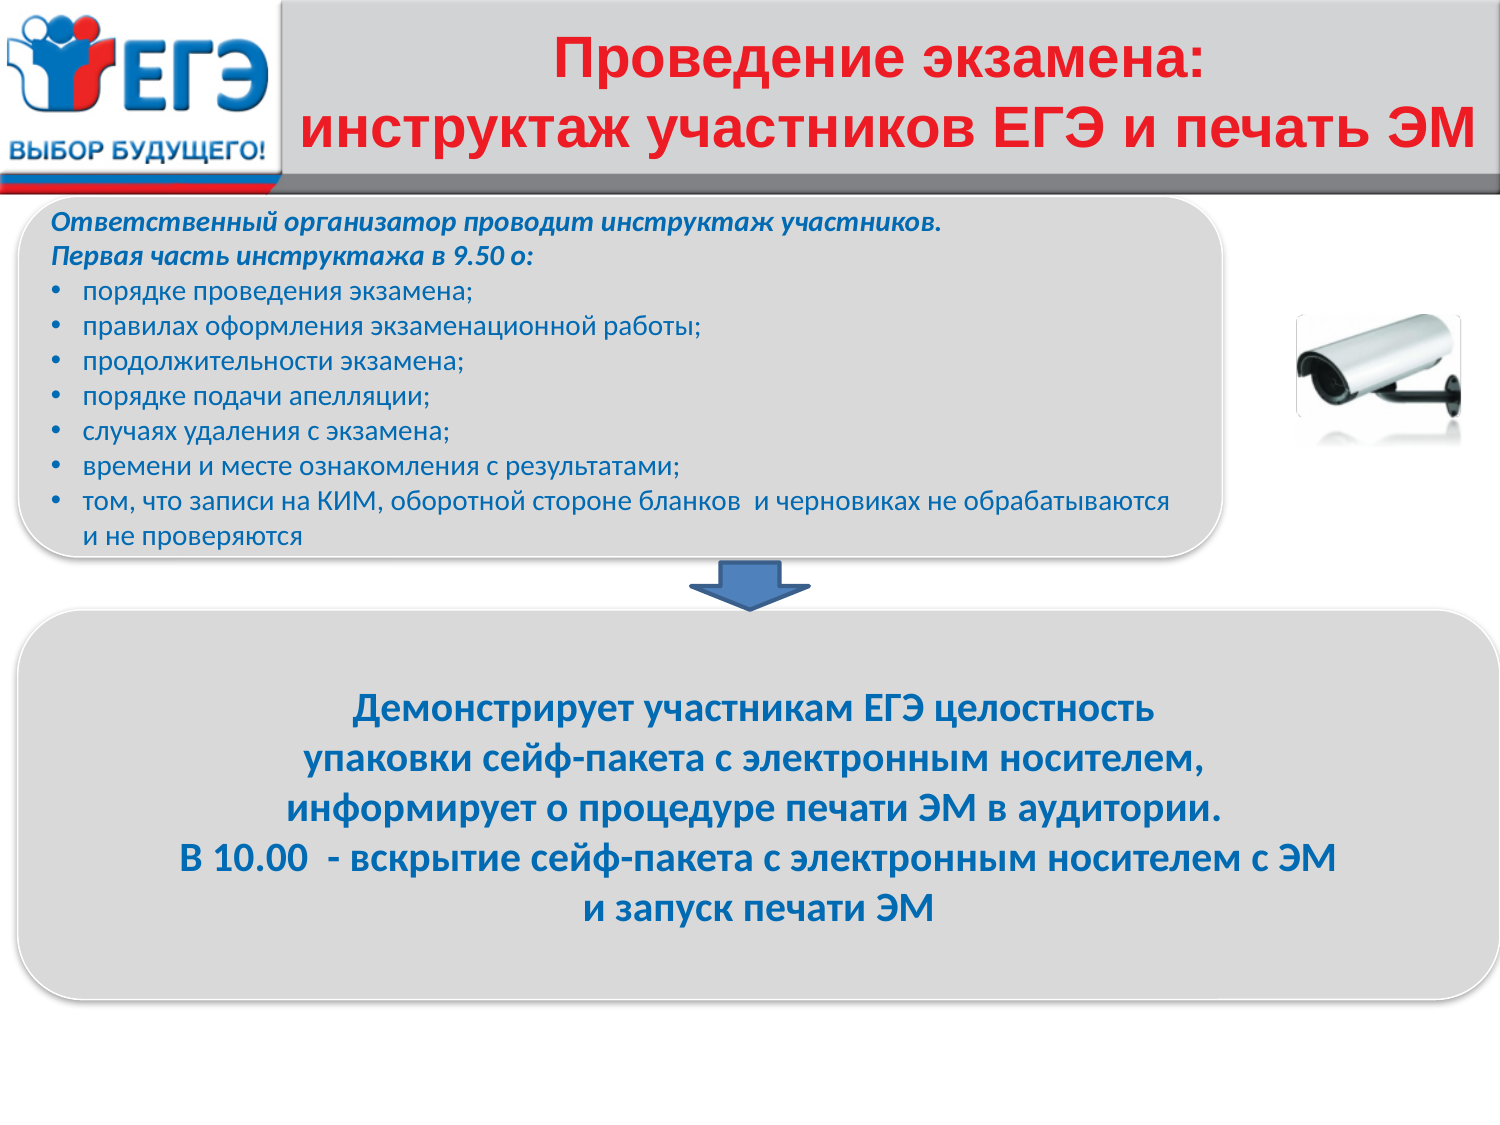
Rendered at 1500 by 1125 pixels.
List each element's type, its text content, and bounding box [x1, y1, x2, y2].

text_box [688, 560, 812, 612]
text_box Ответственный организатор проводит инструктаж участников. Первая часть инструктажа в 9.50 о: порядке проведения экзамена; правилах оформления экзаменационной работы; продолжительности экзамена; порядке подачи апелляции; случаях удаления с экзамена; времени и месте ознакомления с результатами; том, что записи на КИМ, оборотной стороне бланков и черновиках не обрабатываются и не проверяются [17, 195, 1224, 558]
title Проведение экзамена: инструктаж участников ЕГЭ и печать ЭМ [277, 0, 1500, 179]
text_box Демонстрирует участникам ЕГЭ целостность упаковки сейф-пакета с электронным носителем, информирует о процедуре печати ЭМ в аудитории. В 10.00 - вскрытие сейф-пакета с электронным носителем с ЭМ и запуск печати ЭМ [16, 608, 1500, 1001]
picture [0, 0, 1500, 1125]
